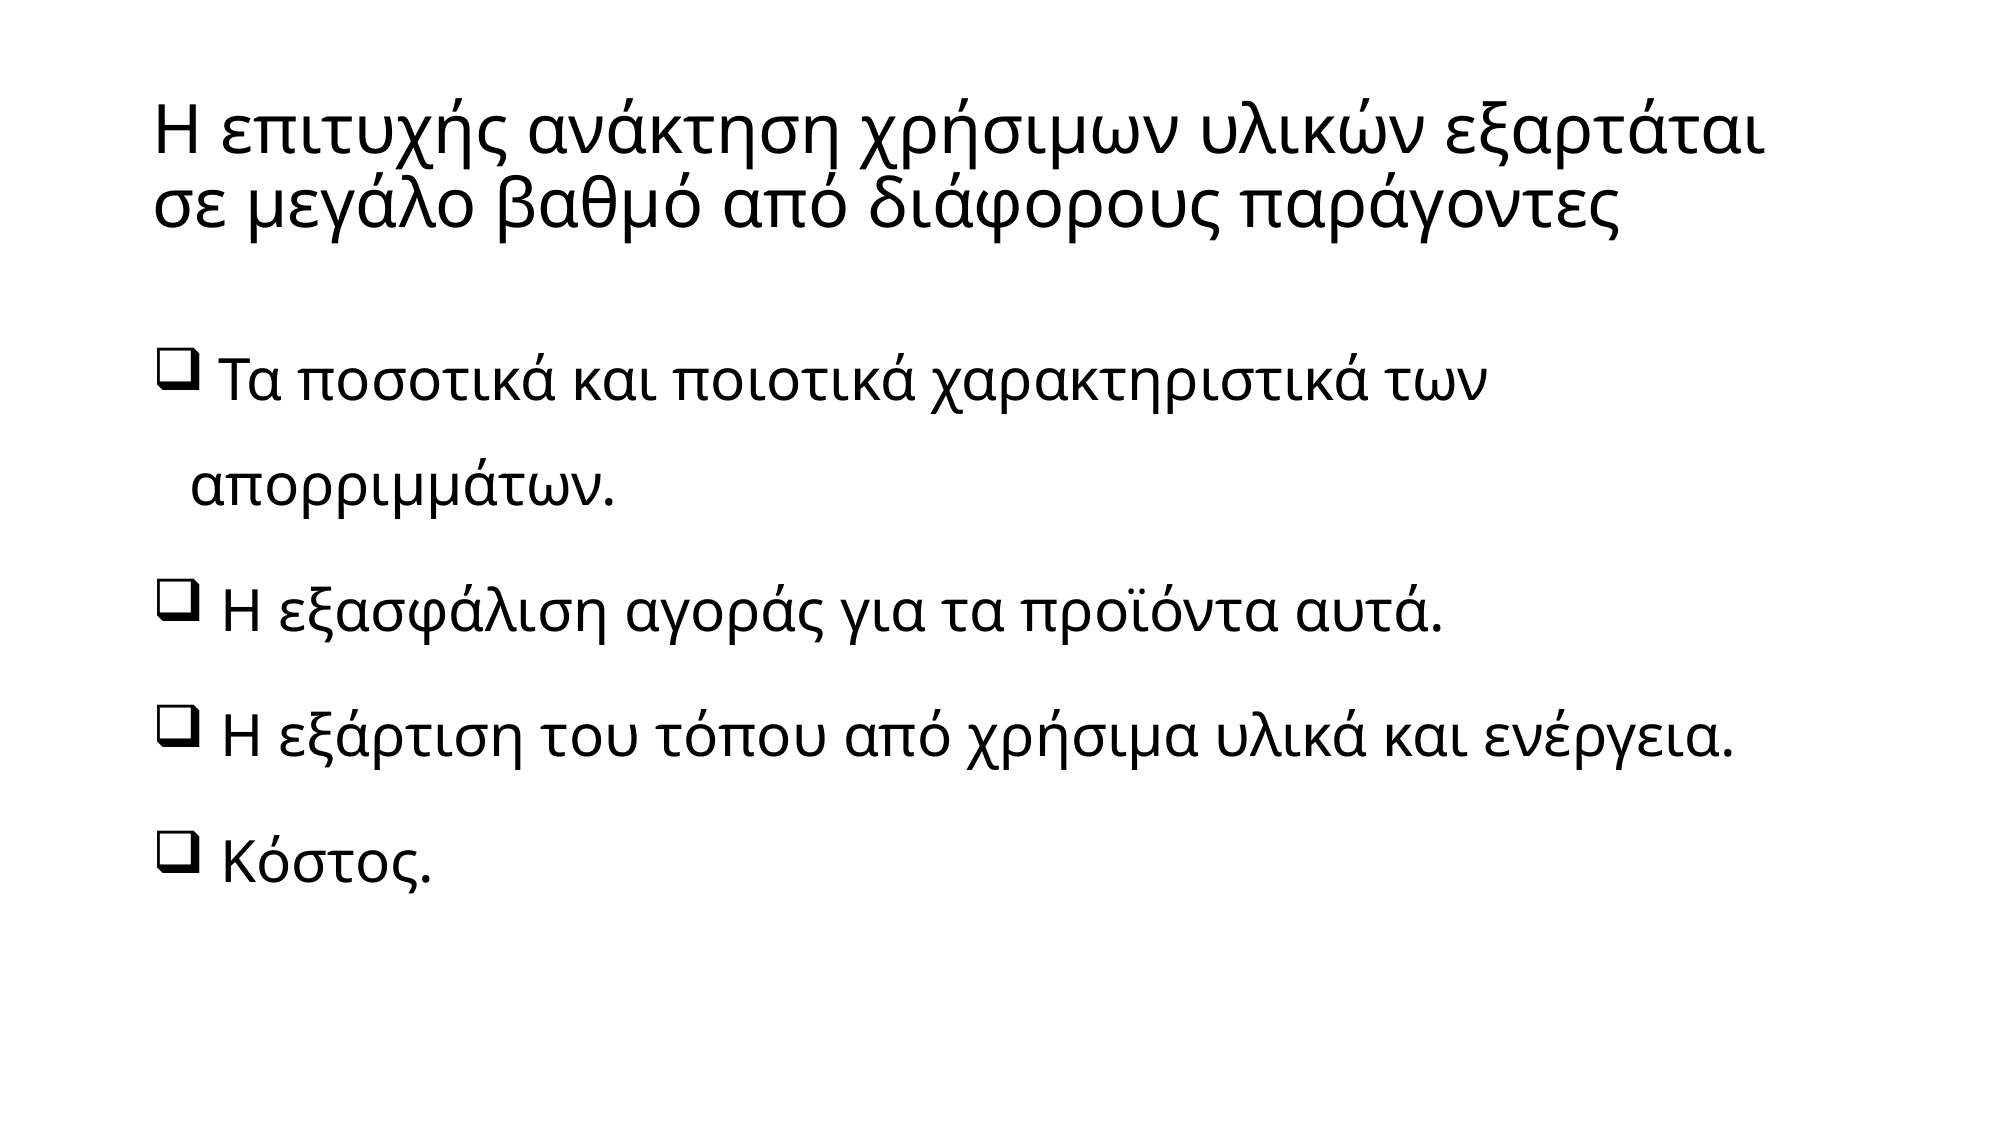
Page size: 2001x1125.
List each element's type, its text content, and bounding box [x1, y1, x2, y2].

list Τα ποσοτικά και ποιοτικά χαρακτηριστικά των απορριμμάτων. Η εξασφάλιση αγοράς για τα προϊόντα αυτά. Η εξάρτιση του τόπου από χρήσιμα υλικά και ενέργεια. Κόστος. [137, 299, 1863, 1014]
title Η επιτυχής ανάκτηση χρήσιμων υλικών εξαρτάται σε μεγάλο βαθμό από διάφορους παράγοντες [137, 59, 1863, 278]
